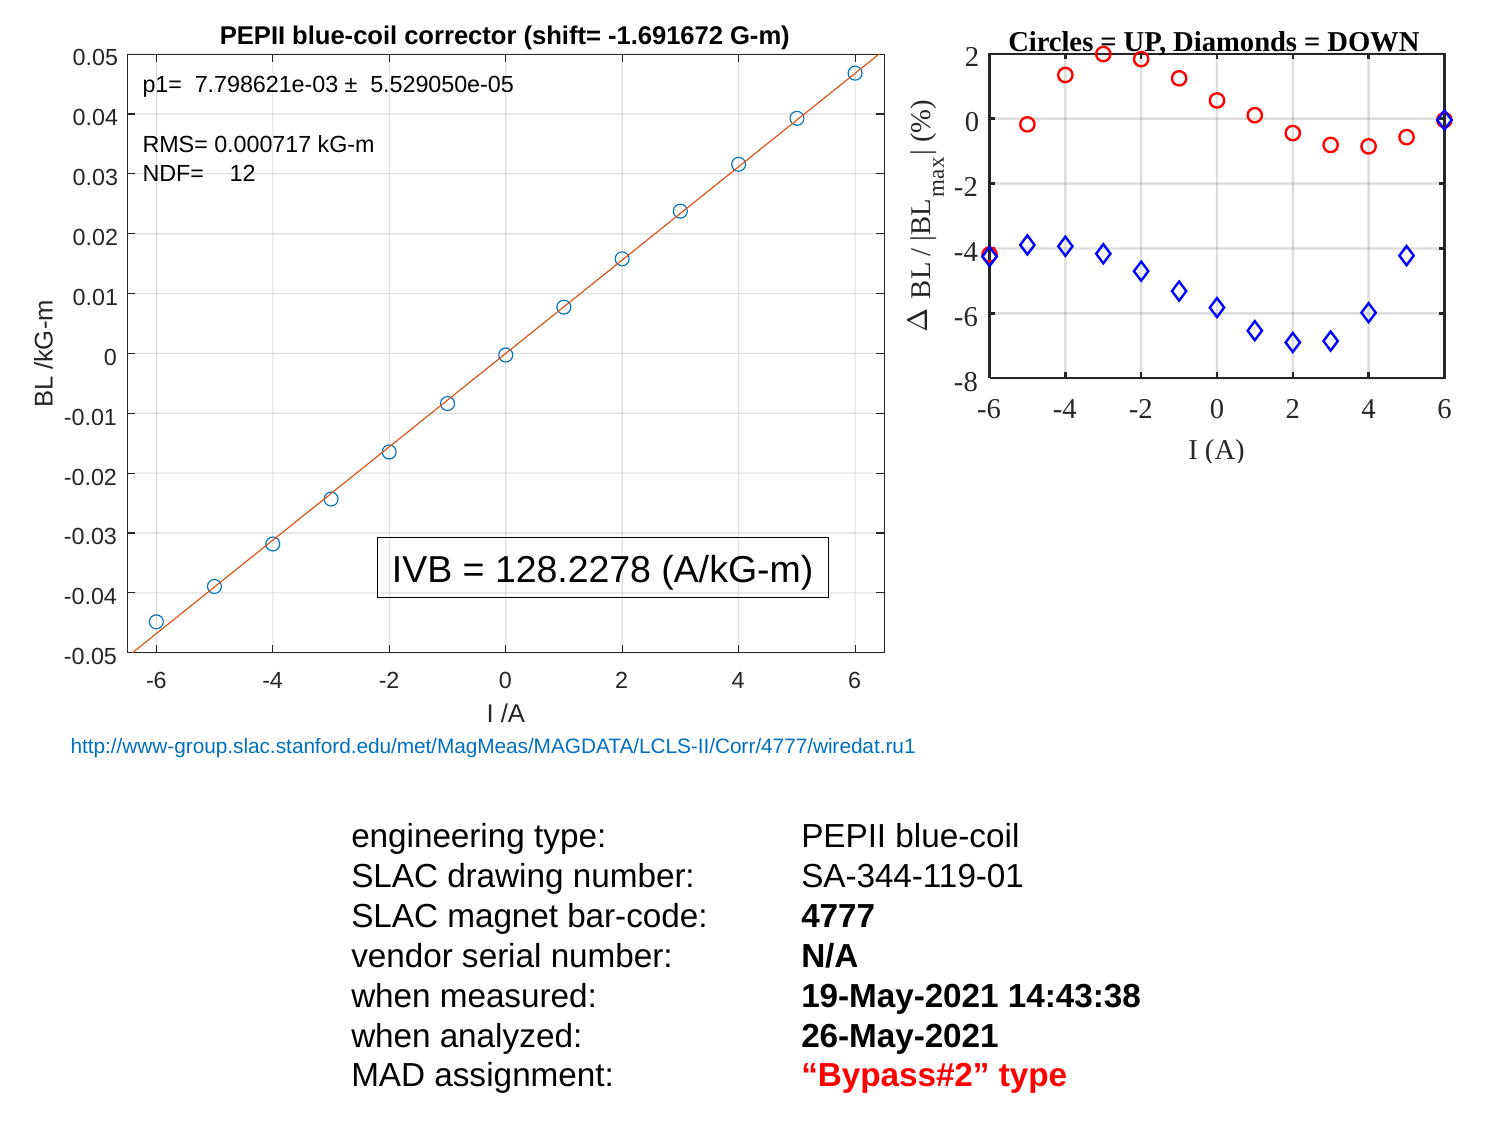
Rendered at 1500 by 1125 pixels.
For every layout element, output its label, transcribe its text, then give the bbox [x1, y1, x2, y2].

picture [0, 0, 1500, 732]
text_box http://www-group.slac.stanford.edu/met/MagMeas/MAGDATA/LCLS-II/Corr/4777/wiredat.ru1 [55, 741, 931, 765]
text_box engineering type: PEPII blue-coil SLAC drawing number: SA-344-119-01 SLAC magnet bar-code: 4777 vendor serial number: N/A when measured: 19-May-2021 14:43:38 when analyzed: 26-May-2021 MAD assignment: “Bypass#2” type [336, 806, 1157, 1101]
